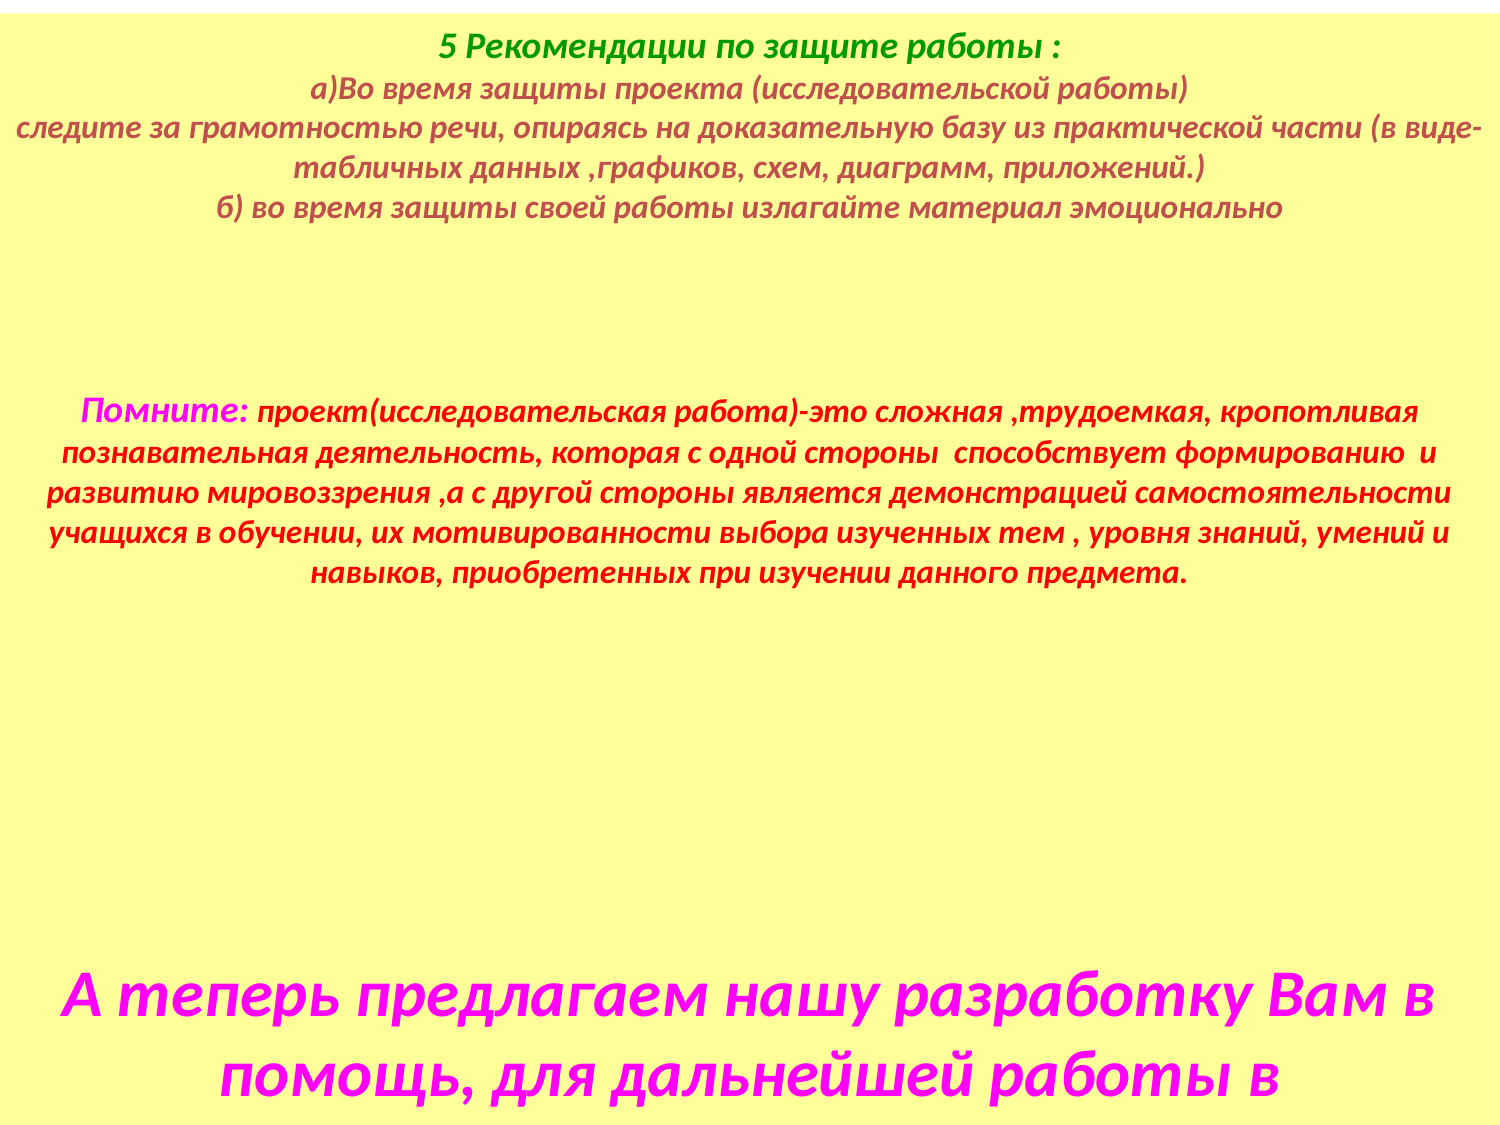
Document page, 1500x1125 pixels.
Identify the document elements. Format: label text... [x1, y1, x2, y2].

text_box 5 Рекомендации по защите работы : а)Во время защиты проекта (исследовательской работы) следите за грамотностью речи, опираясь на доказательную базу из практической части (в виде- табличных данных ,графиков, схем, диаграмм, приложений.) б) во время защиты своей работы излагайте материал эмоционально Помните: проект(исследовательская работа)-это сложная ,трудоемкая, кропотливая познавательная деятельность, которая с одной стороны способствует формированию и развитию мировоззрения ,а с другой стороны является демонстрацией самостоятельности учащихся в обучении, их мотивированности выбора изученных тем , уровня знаний, умений и навыков, приобретенных при изучении данного предмета. А теперь предлагаем нашу разработку Вам в помощь, для дальнейшей работы в исследовательской деятельности. [0, 13, 1500, 1125]
